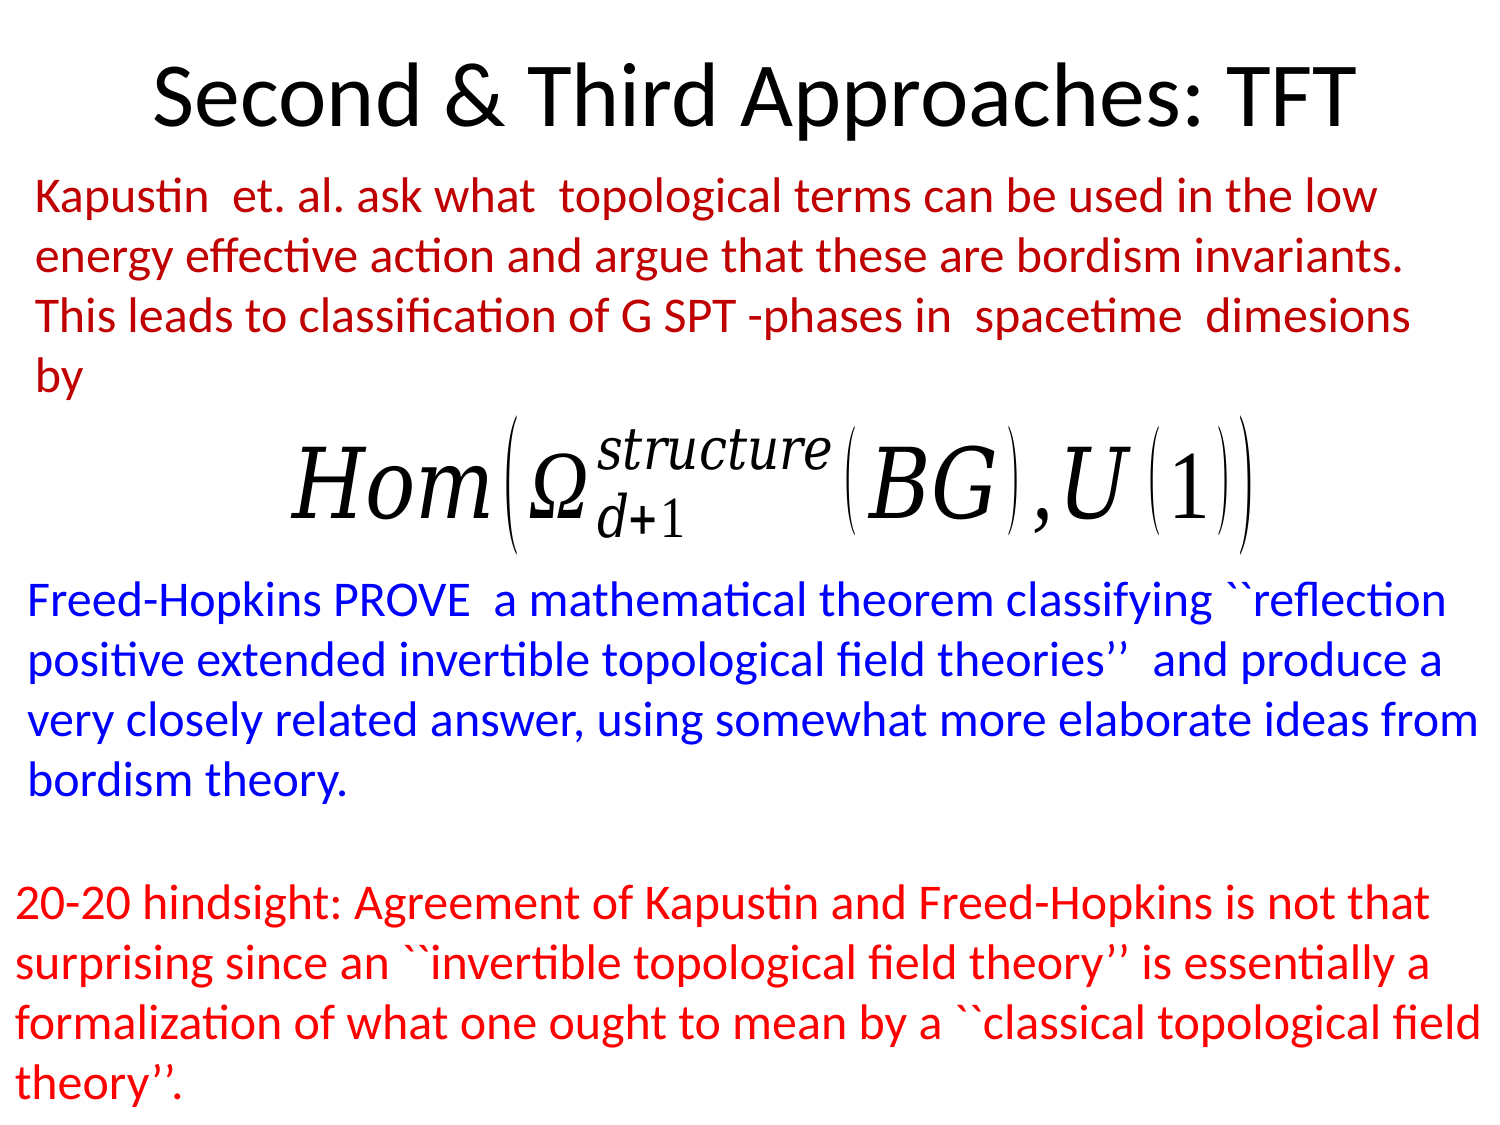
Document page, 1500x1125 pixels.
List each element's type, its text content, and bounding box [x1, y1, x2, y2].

text_box 20-20 hindsight: Agreement of Kapustin and Freed-Hopkins is not that surprising since an ``invertible topological field theory’’ is essentially a formalization of what one ought to mean by a ``classical topological field theory’’. [0, 862, 1500, 1118]
title Second & Third Approaches: TFT [81, 0, 1432, 184]
text_box Freed-Hopkins PROVE a mathematical theorem classifying ``reflection positive extended invertible topological field theories’’ and produce a very closely related answer, using somewhat more elaborate ideas from bordism theory. [12, 559, 1500, 815]
